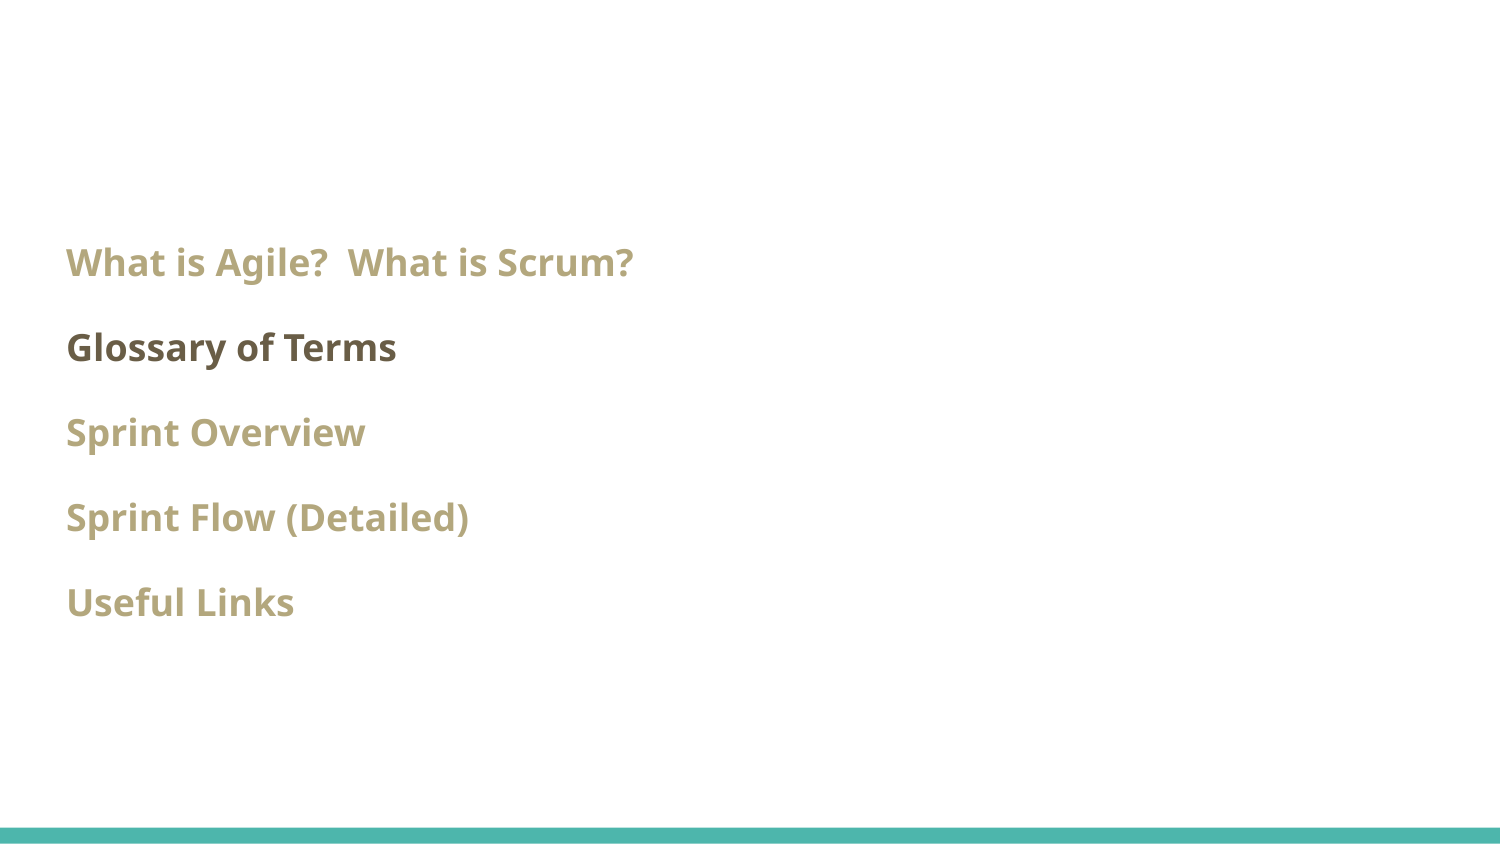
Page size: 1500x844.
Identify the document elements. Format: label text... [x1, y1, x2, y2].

list What is Agile? What is Scrum? Glossary of Terms Sprint Overview Sprint Flow (Detailed) Useful Links [51, 216, 1449, 627]
